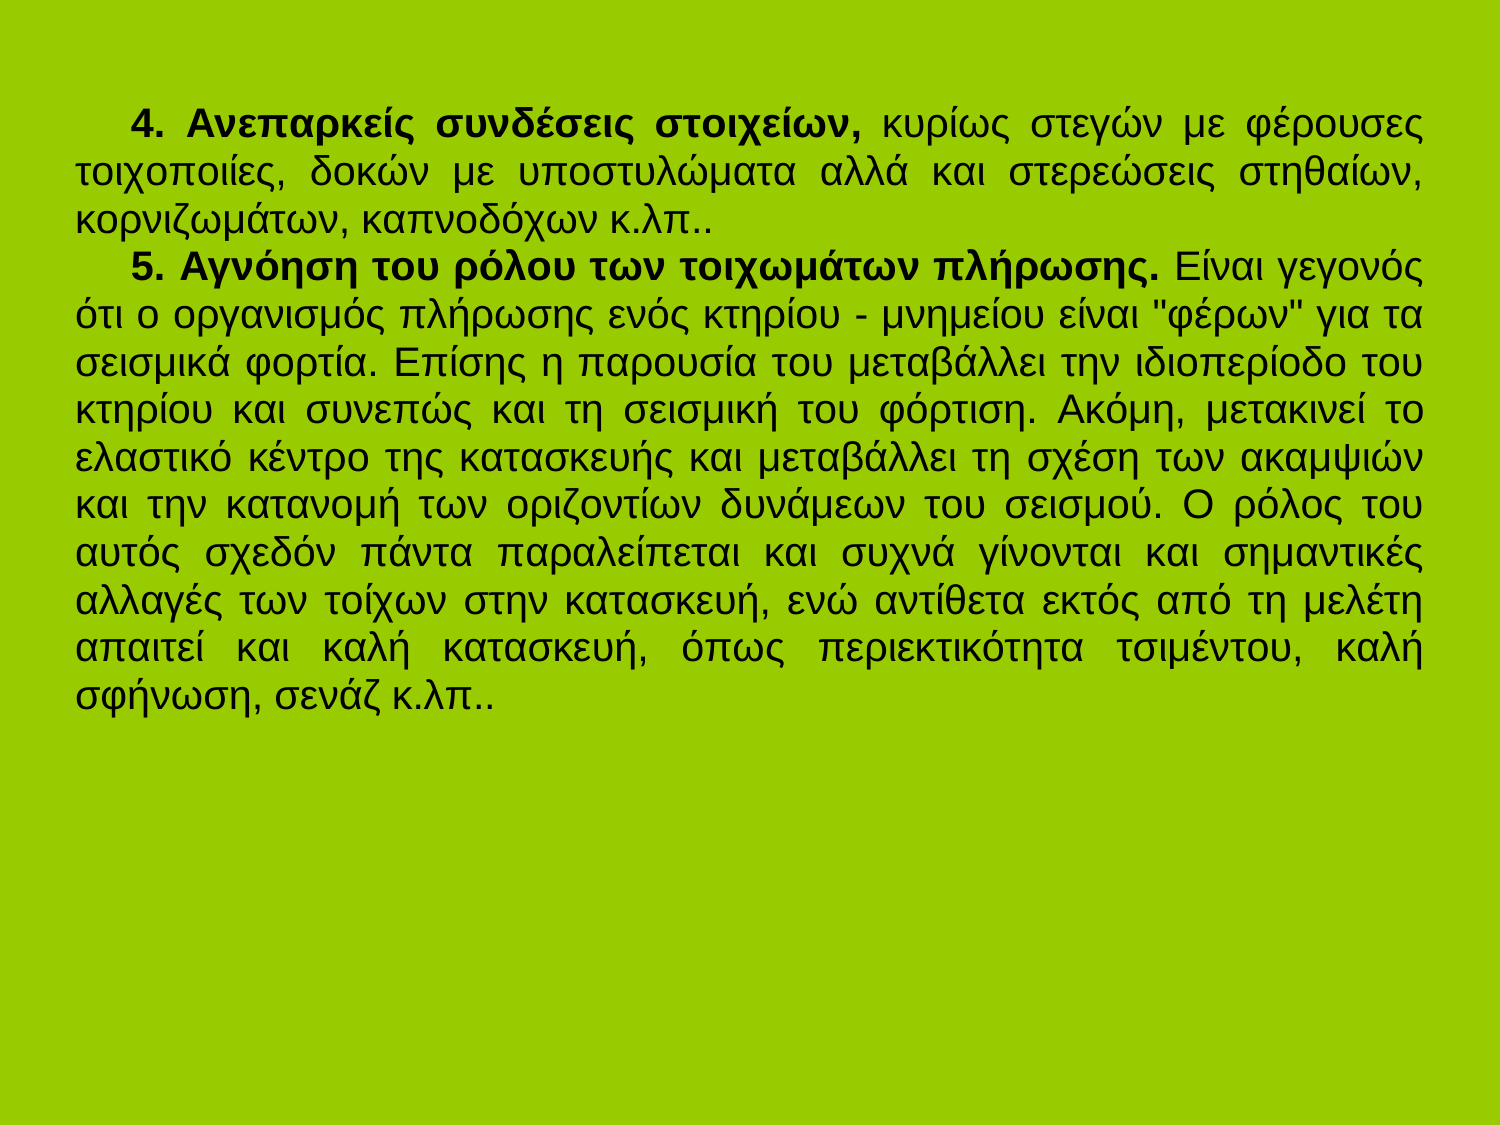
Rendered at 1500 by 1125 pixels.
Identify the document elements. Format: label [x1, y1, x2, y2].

text_box [74, 99, 1426, 728]
